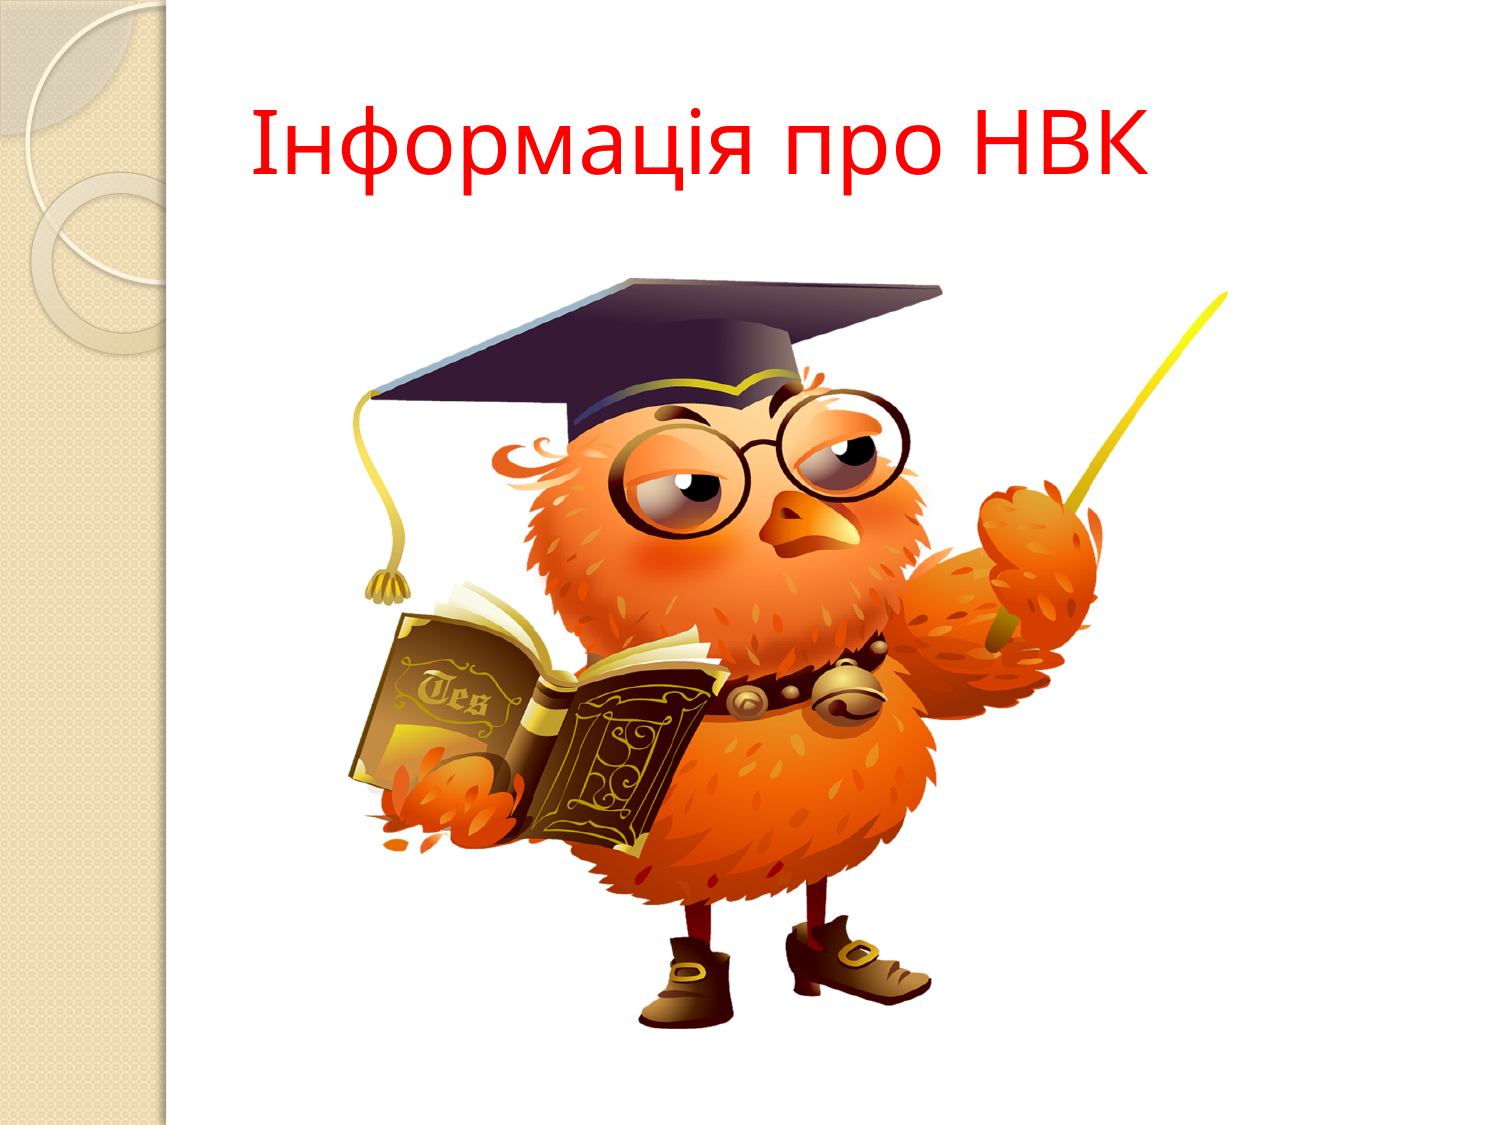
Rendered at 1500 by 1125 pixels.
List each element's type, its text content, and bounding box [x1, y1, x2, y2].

title Інформація про НВК [235, 45, 1466, 233]
picture [348, 278, 1228, 1030]
